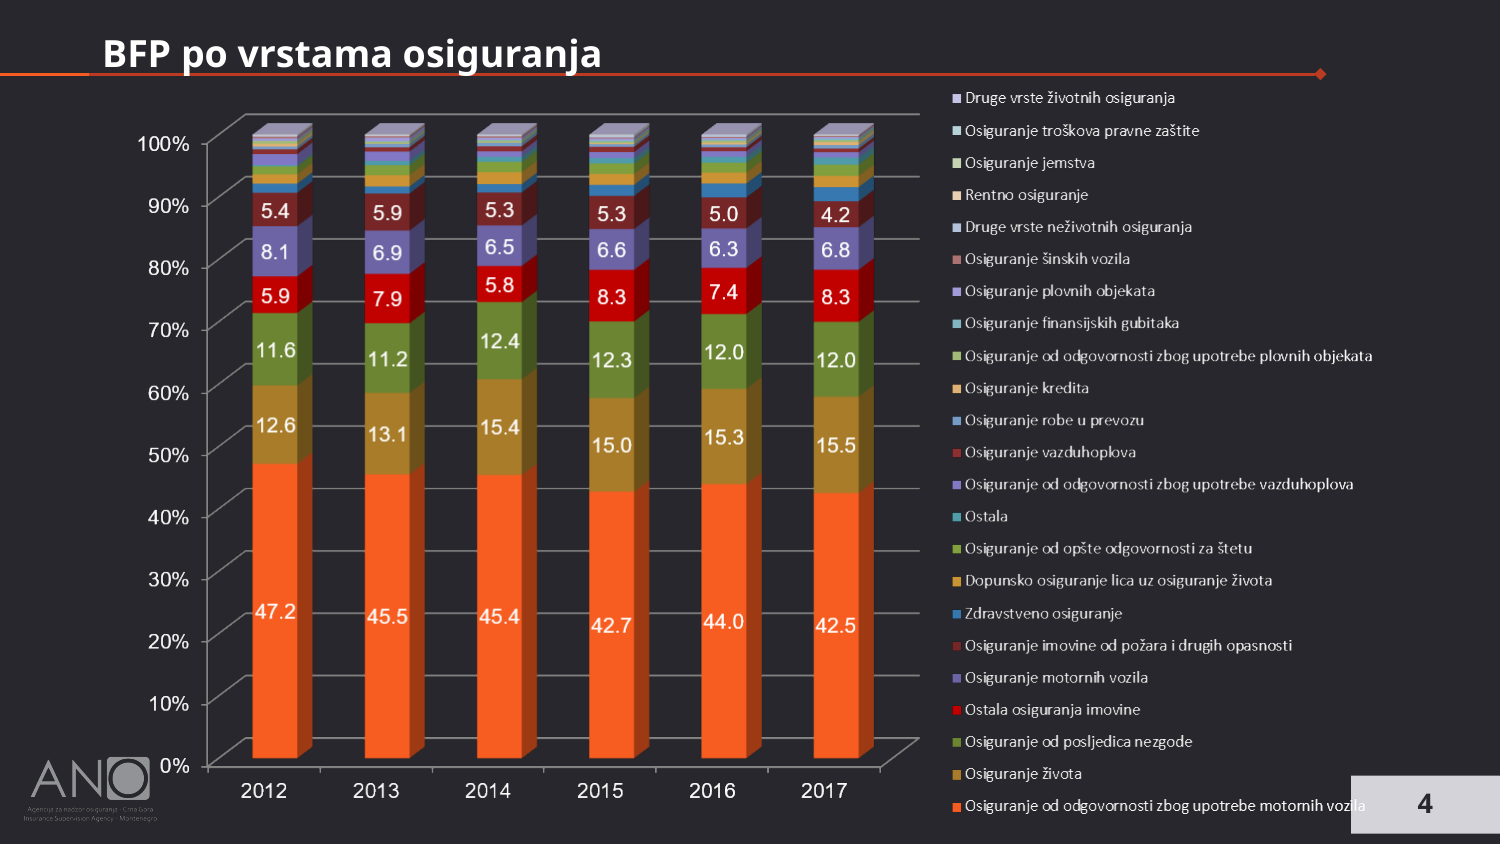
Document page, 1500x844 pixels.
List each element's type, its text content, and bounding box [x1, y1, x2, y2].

slide_number 4 [1351, 775, 1500, 834]
title BFP po vrstama osiguranja [87, 0, 1317, 91]
picture [0, 82, 1381, 844]
